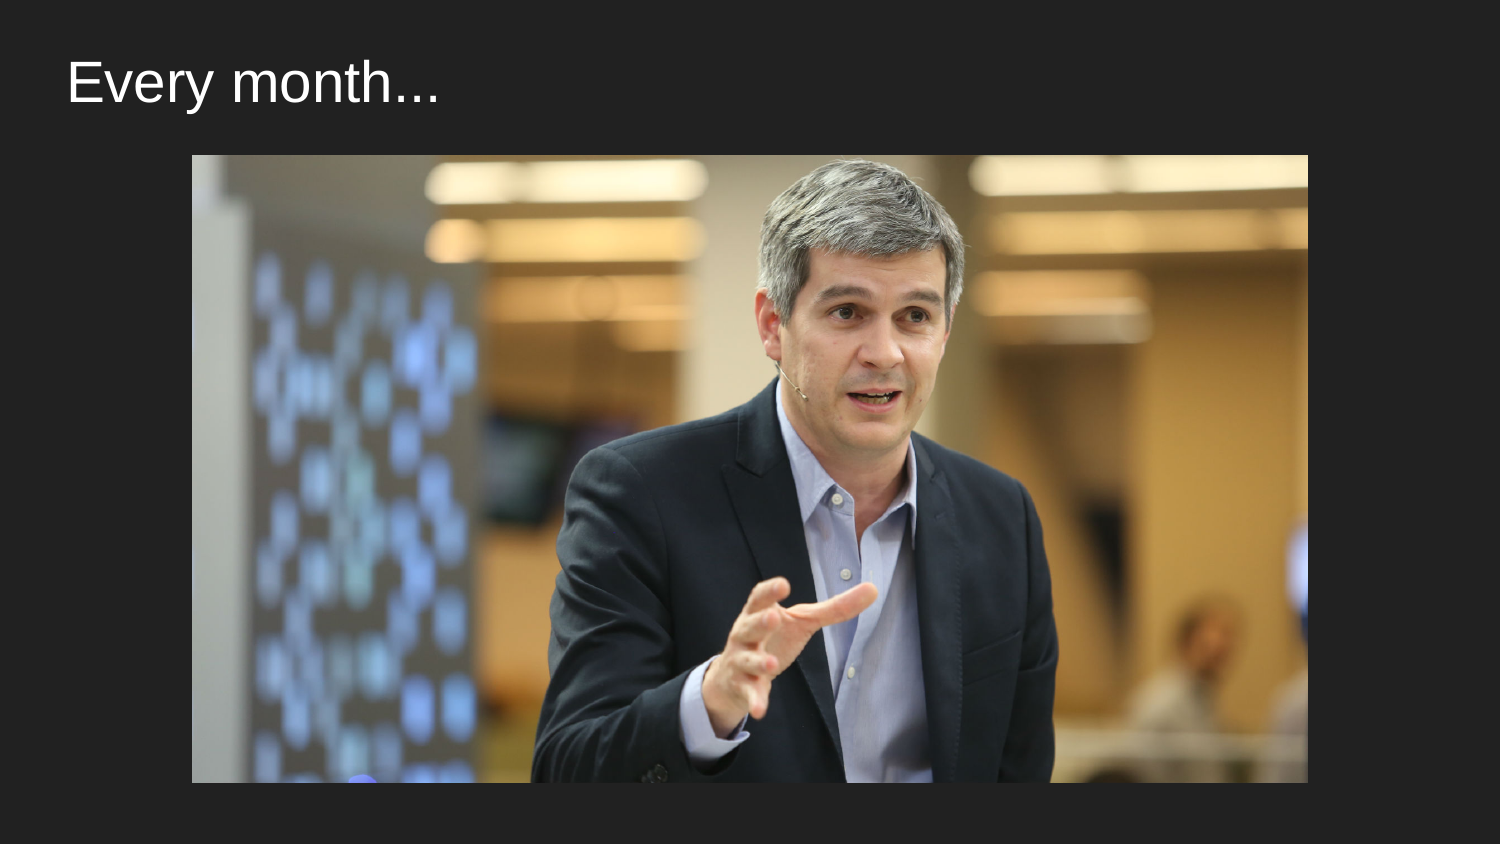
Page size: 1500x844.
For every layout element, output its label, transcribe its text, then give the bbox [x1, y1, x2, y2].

title Every month... [51, 28, 1449, 123]
picture [192, 155, 1308, 783]
